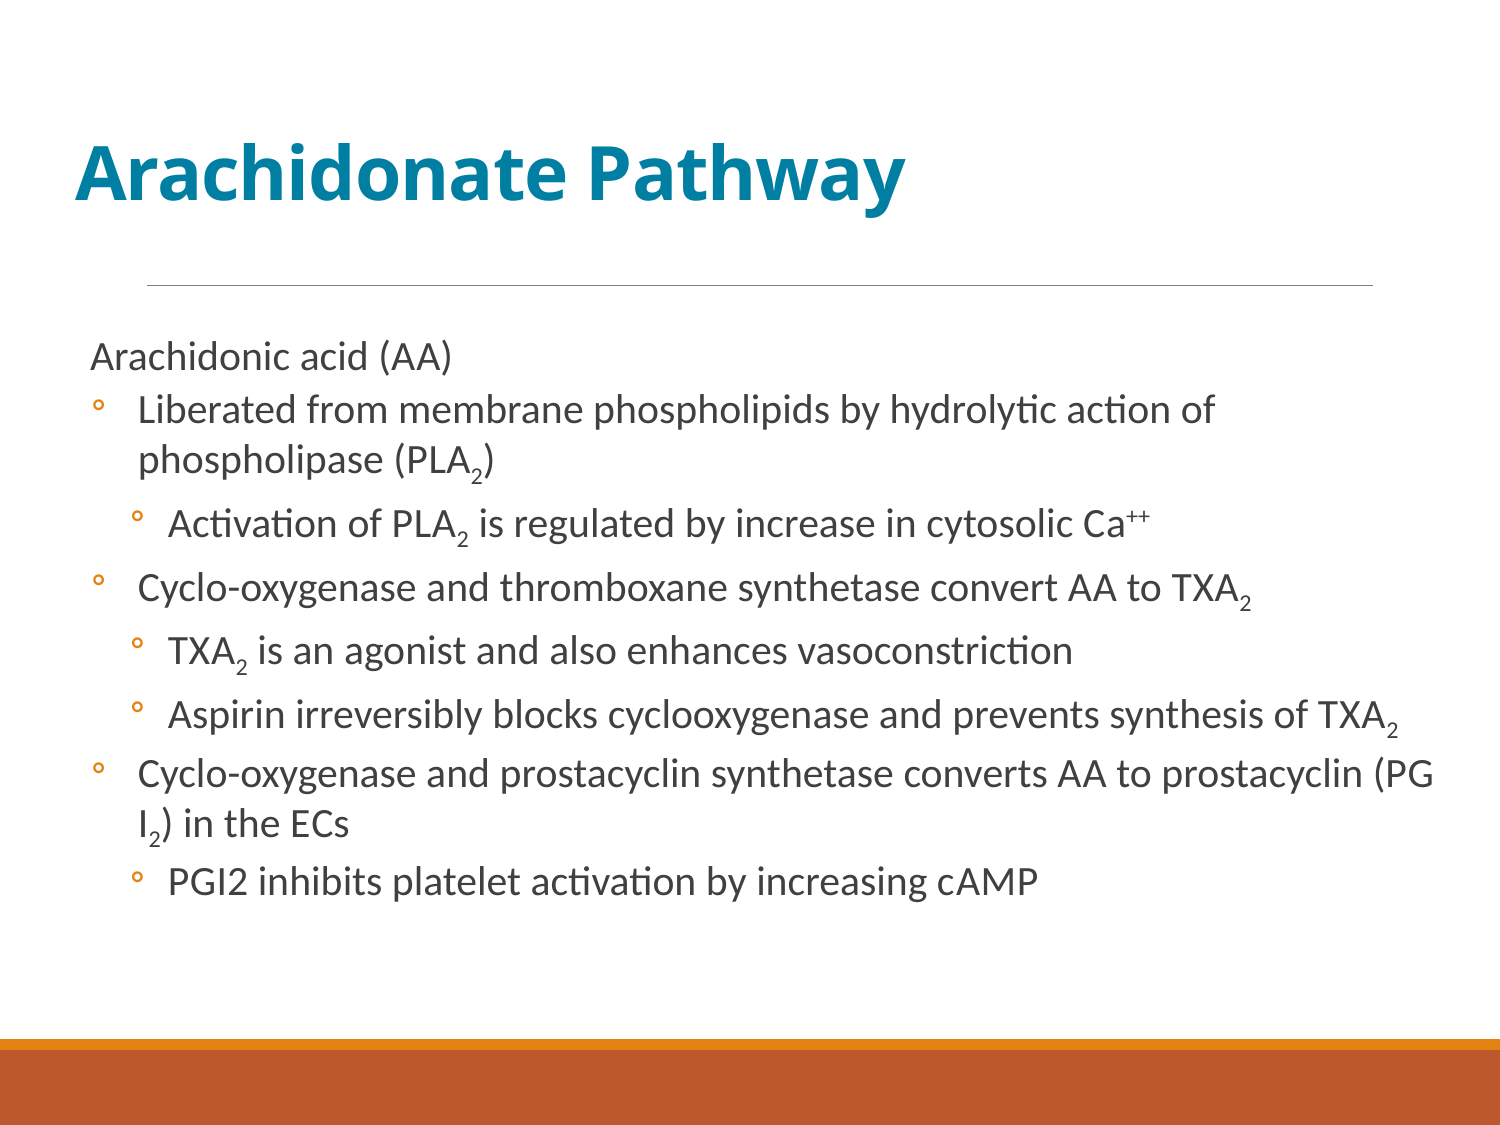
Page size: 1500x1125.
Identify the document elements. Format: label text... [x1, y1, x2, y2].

title Arachidonate Pathway [75, 35, 1425, 216]
list Arachidonic acid (A A) Liberated from membrane phospholipids by hydrolytic action of phospholipase (P L A2) Activation of P L A 2 is regulated by increase in cytosolic C a++ Cyclo-oxygenase and thromboxane synthetase convert A A to T X A 2 T X A 2 is an agonist and also enhances vasoconstriction Aspirin irreversibly blocks cyclooxygenase and prevents synthesis of T X A 2 Cyclo-oxygenase and prostacyclin synthetase converts A A to prostacyclin (P G I2) in the E Cs P G I2 inhibits platelet activation by increasing c A M P [75, 255, 1463, 983]
